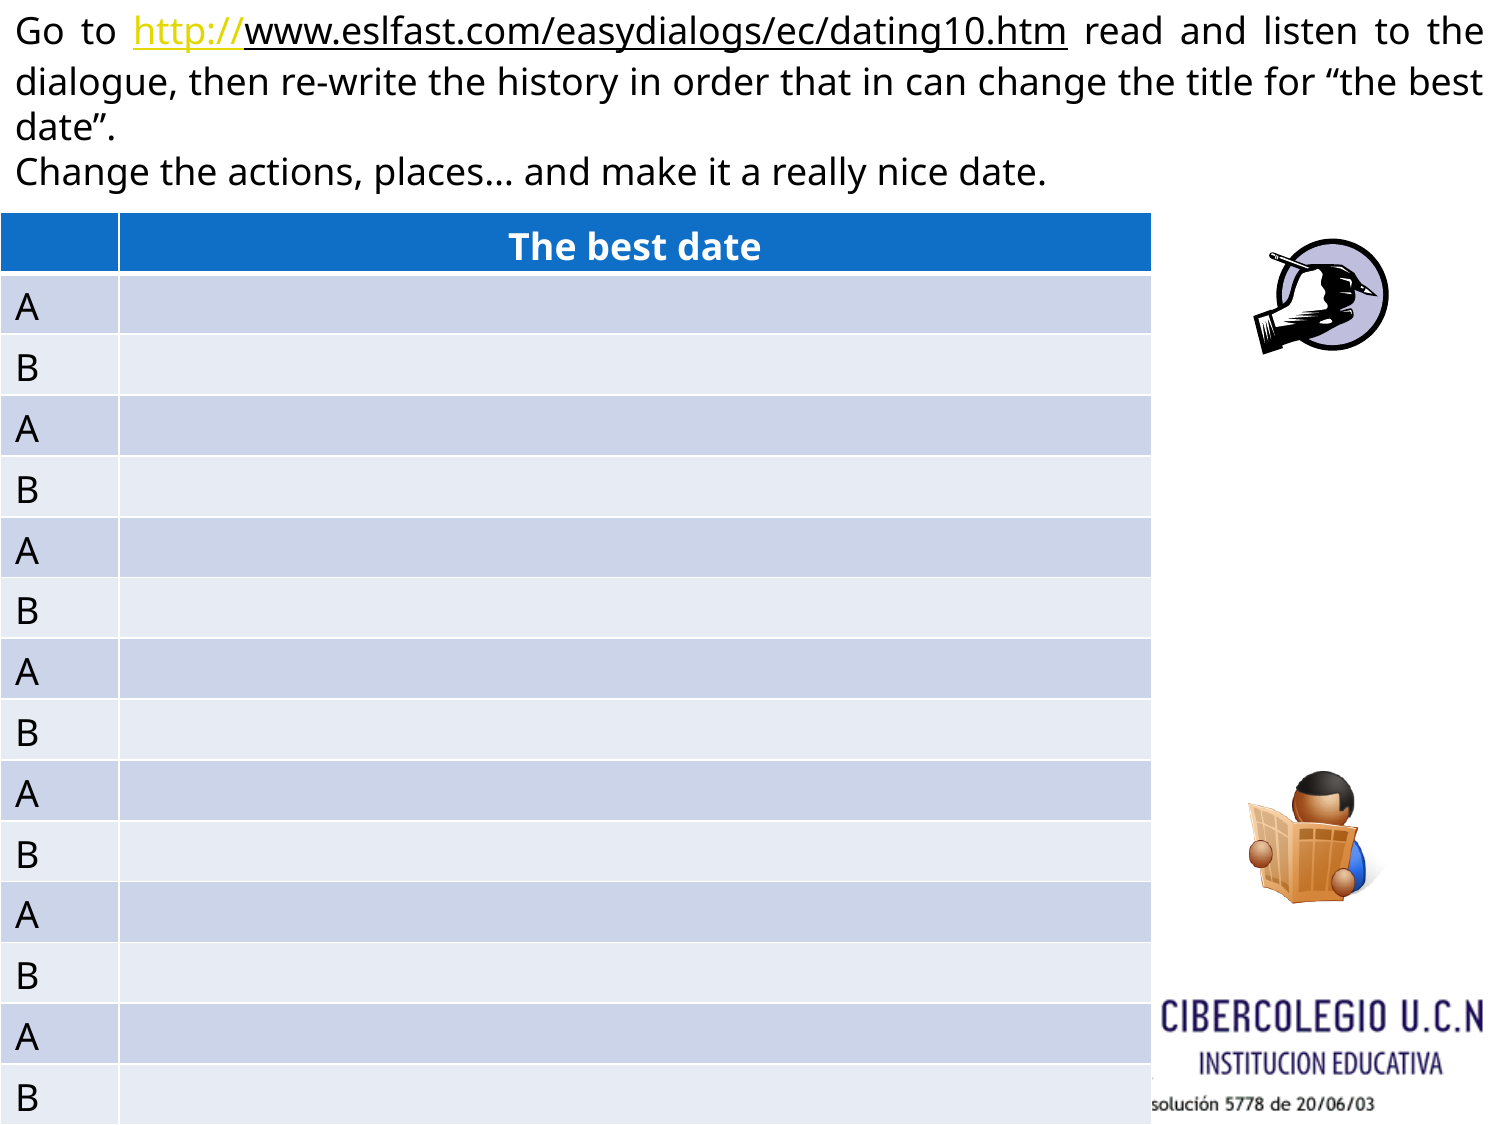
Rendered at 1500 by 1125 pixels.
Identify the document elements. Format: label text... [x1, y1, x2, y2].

table_cell A [1, 518, 118, 577]
table_cell B [1, 1065, 118, 1124]
table_cell [120, 335, 1151, 394]
table_cell B [1, 943, 118, 1002]
table_cell [120, 700, 1151, 759]
table_cell [120, 396, 1151, 455]
picture [1245, 762, 1389, 906]
picture [1252, 231, 1396, 358]
table_cell B [1, 700, 118, 759]
table_cell [120, 457, 1151, 516]
table_cell A [1, 1004, 118, 1063]
table_cell [120, 761, 1151, 820]
table_cell A [1, 882, 118, 942]
table_cell B [1, 822, 118, 881]
table_cell [120, 882, 1151, 942]
table_cell A [1, 276, 118, 333]
table_cell [120, 1004, 1151, 1063]
table_cell [120, 639, 1151, 698]
table_cell [120, 276, 1151, 333]
table_header The best date [120, 213, 1151, 271]
table_cell [120, 518, 1151, 577]
table_cell A [1, 761, 118, 820]
table_cell [120, 943, 1151, 1002]
table_cell [120, 822, 1151, 881]
picture [1152, 956, 1500, 1125]
table_cell B [1, 457, 118, 516]
table_cell A [1, 639, 118, 698]
table_cell A [1, 396, 118, 455]
table_cell [120, 578, 1151, 637]
table_cell B [1, 578, 118, 637]
text_box Go to http://www.eslfast.com/easydialogs/ec/dating10.htm read and listen to the dialogue, then re-write the history in order that in can change the title for “the best date”. Change the actions, places… and make it a really nice date. [0, 0, 1500, 201]
table_cell B [1, 335, 118, 394]
table_header [1, 213, 118, 271]
table_cell [120, 1065, 1151, 1124]
